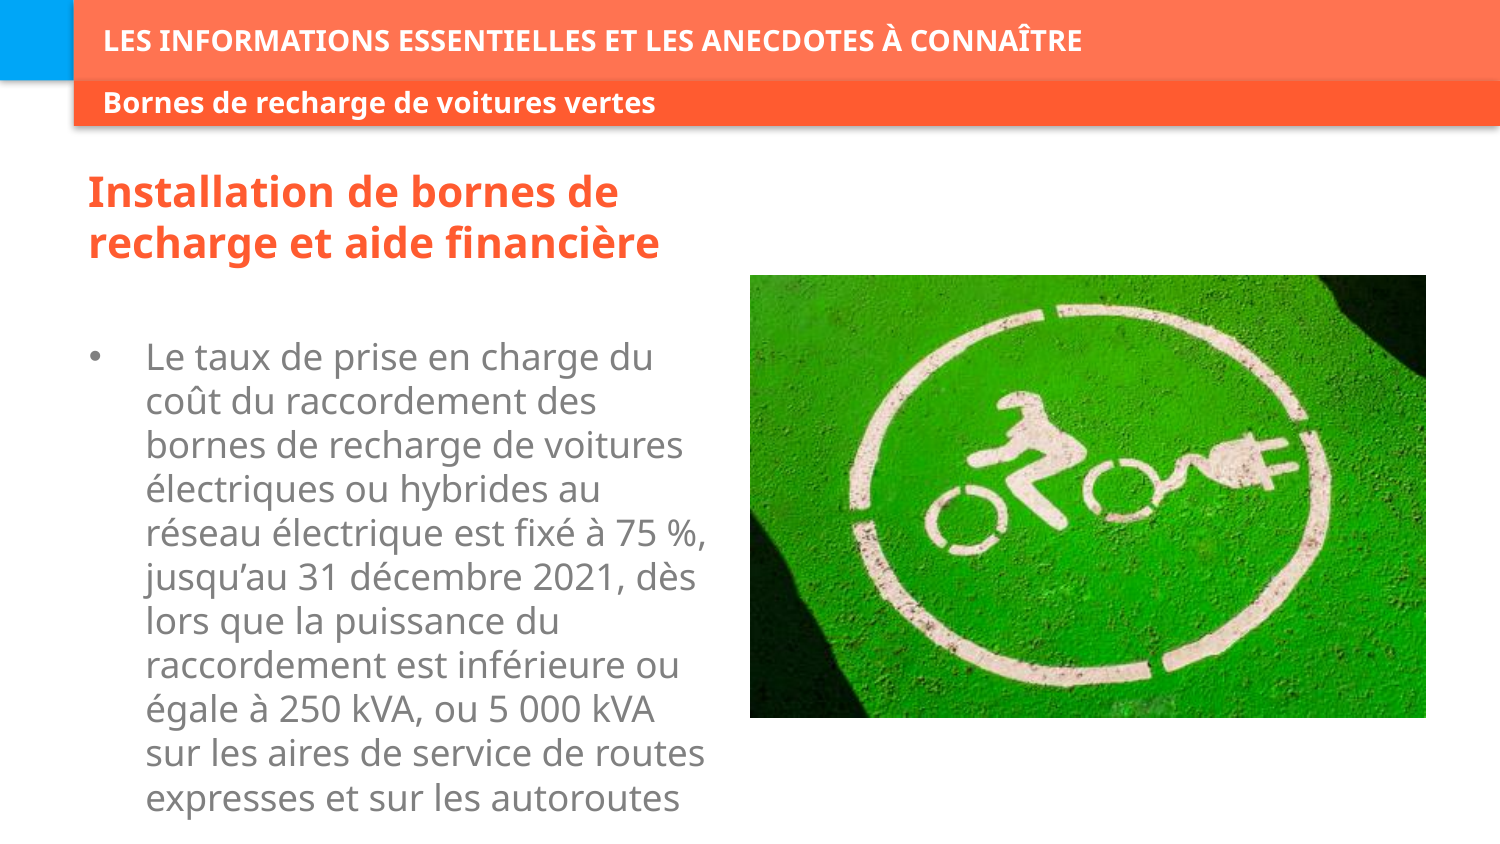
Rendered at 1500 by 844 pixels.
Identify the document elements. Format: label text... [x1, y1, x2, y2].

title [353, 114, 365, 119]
title Les informations essentielles et les anecdotes à connaître [87, 0, 1438, 76]
list Installation de bornes de recharge et aide financière Le taux de prise en charge du coût du raccordement des bornes de recharge de voitures électriques ou hybrides au réseau électrique est fixé à 75 %, jusqu’au 31 décembre 2021, dès lors que la puissance du raccordement est inférieure ou égale à 250 kVA, ou 5 000 kVA sur les aires de service de routes expresses et sur les autoroutes [73, 157, 724, 844]
picture [749, 275, 1427, 718]
list Bornes de recharge de voitures vertes [87, 76, 1438, 114]
